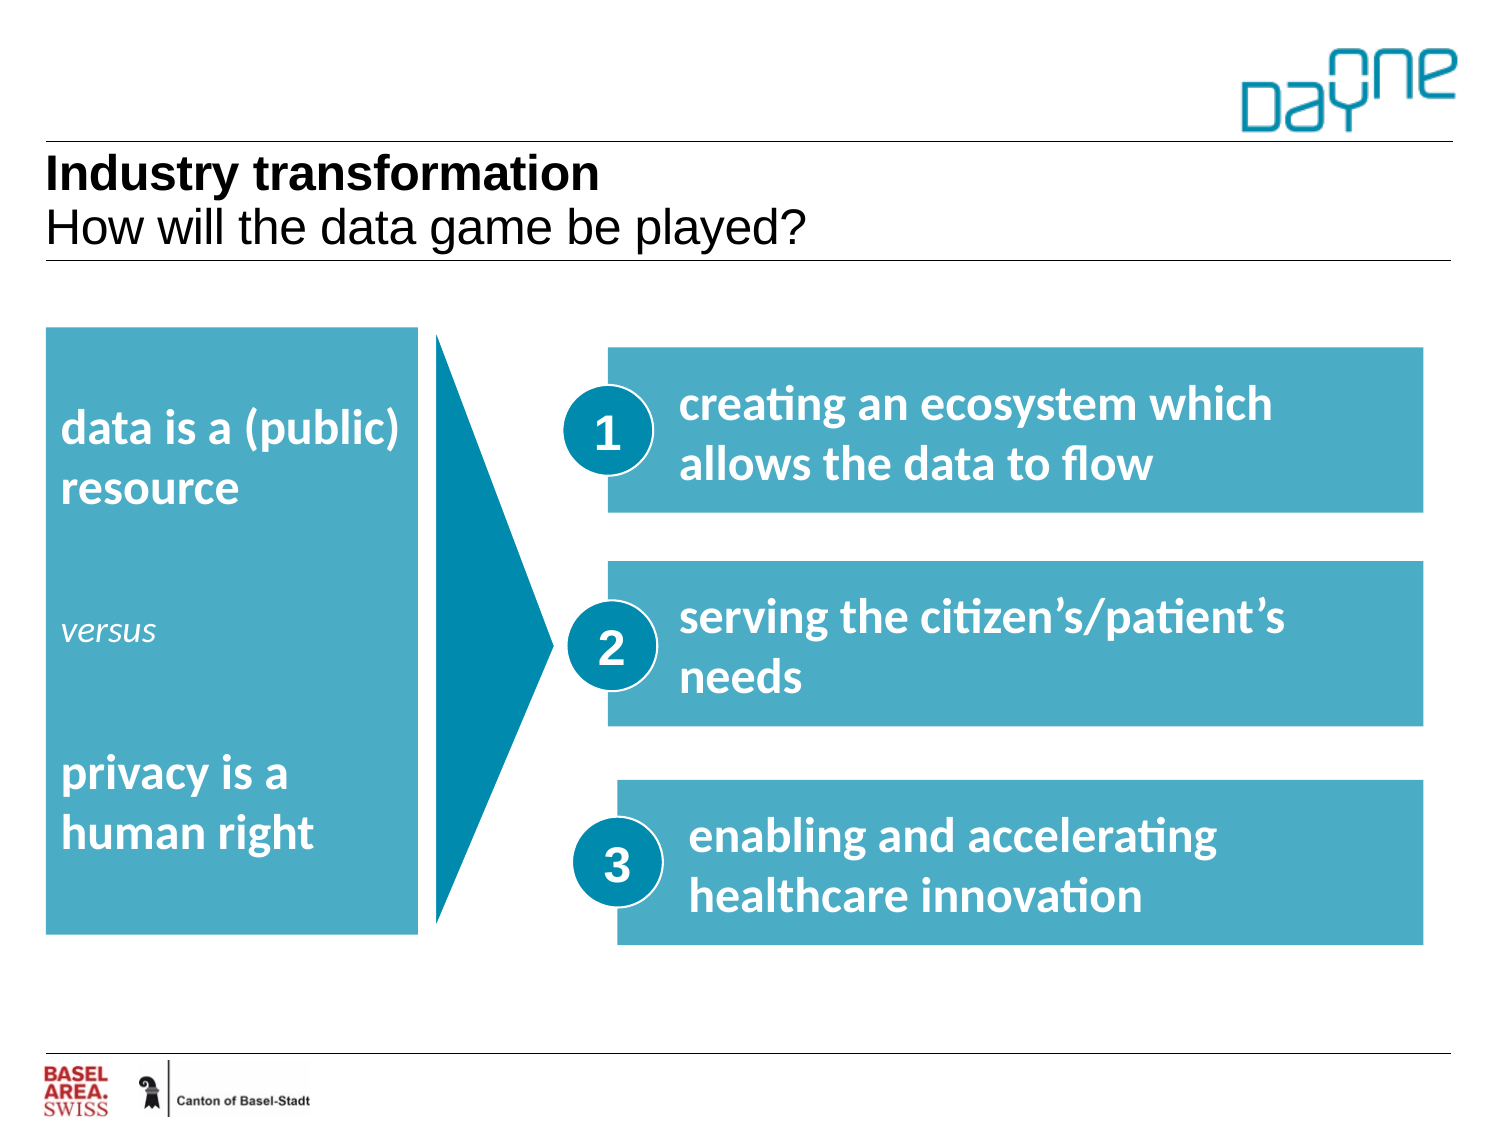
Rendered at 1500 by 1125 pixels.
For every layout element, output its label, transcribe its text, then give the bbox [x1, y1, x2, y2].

text_box [435, 327, 555, 931]
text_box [42, 1060, 311, 1118]
text_box 2 [566, 600, 658, 692]
text_box enabling and accelerating healthcare innovation [617, 779, 1424, 946]
text_box data is a (public) resource versus privacy is a human right [45, 327, 418, 935]
text_box serving the citizen’s/patient’s needs [607, 561, 1424, 727]
picture [1237, 40, 1460, 138]
text_box creating an ecosystem which allows the data to flow [607, 347, 1424, 513]
text_box 1 [562, 384, 654, 476]
text_box 3 [572, 816, 663, 908]
text_box Industry transformation How will the data game be played? [30, 140, 1454, 263]
